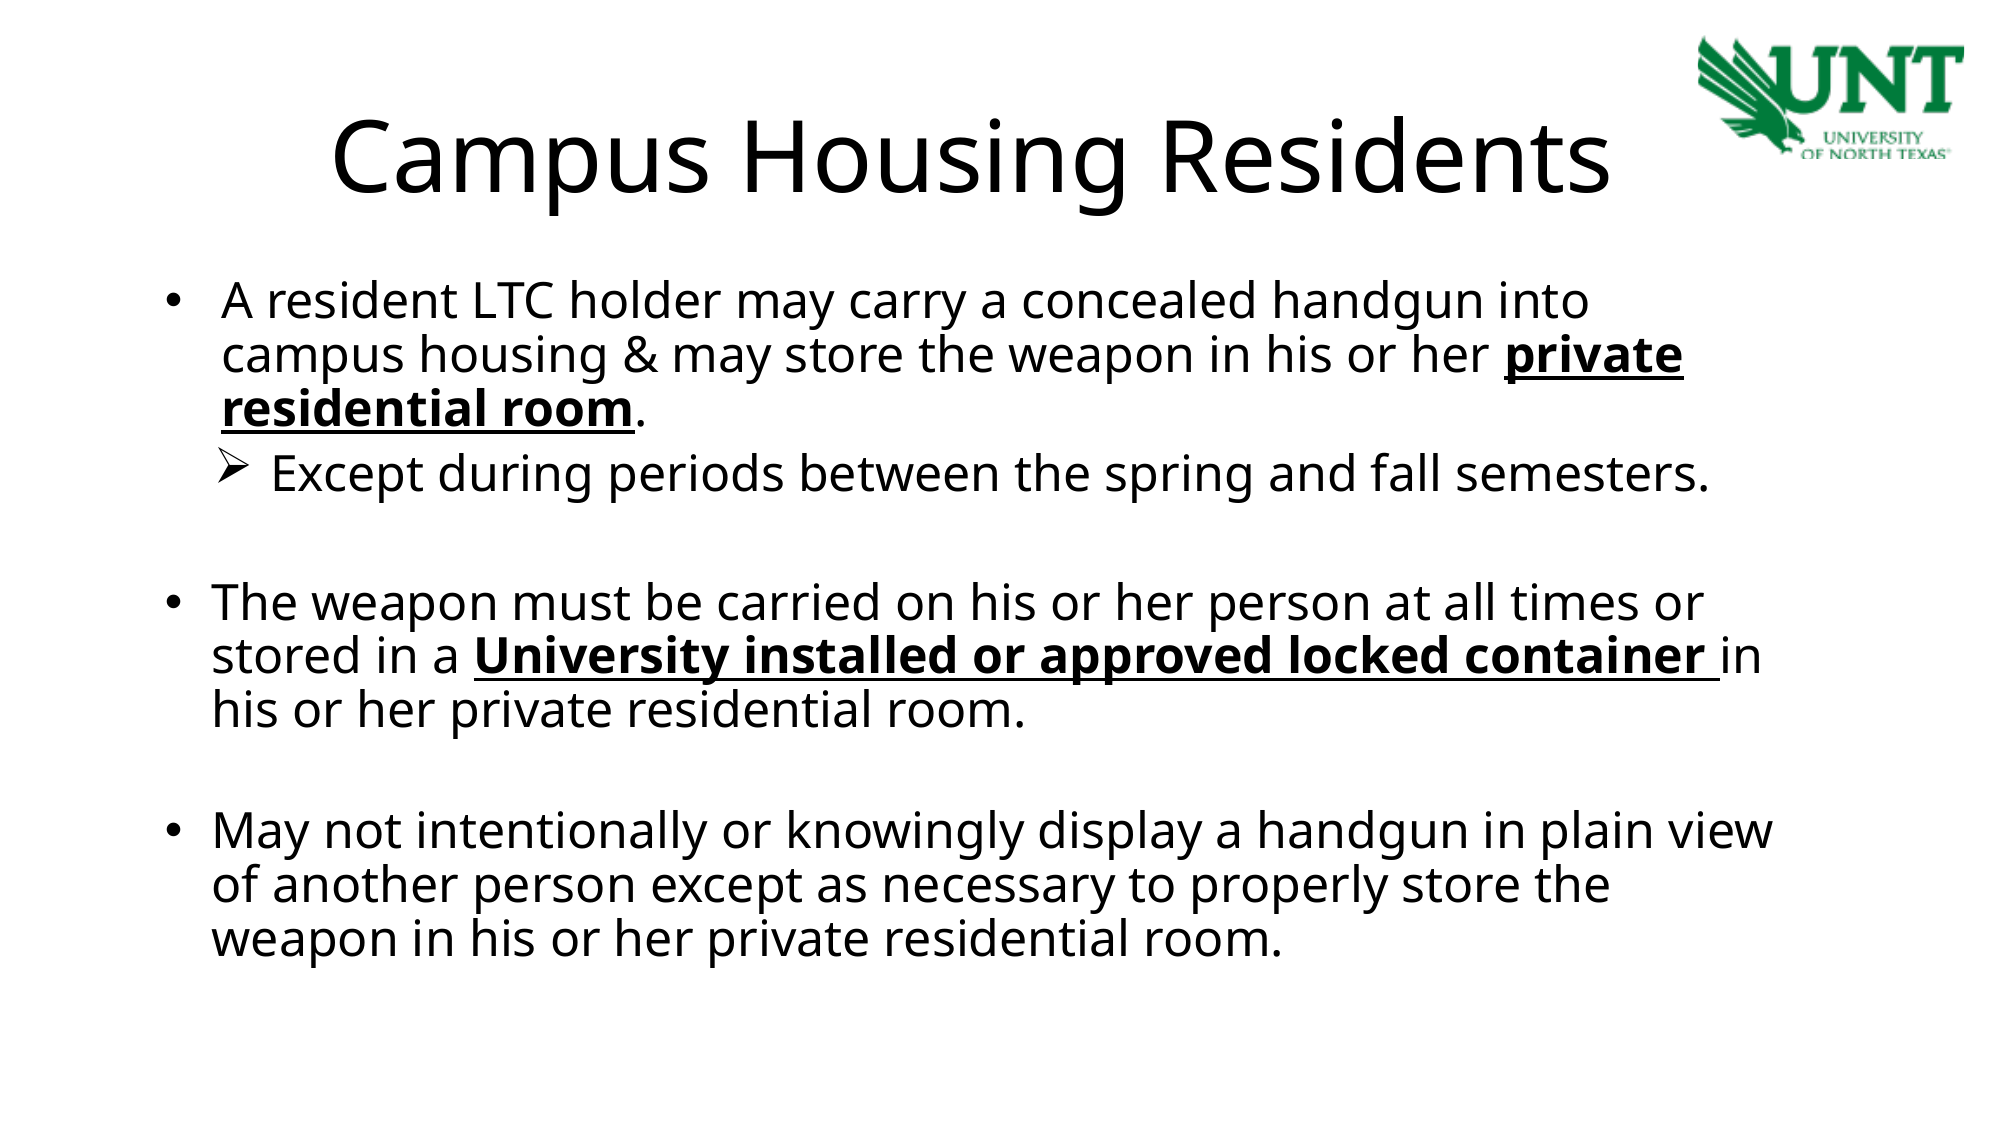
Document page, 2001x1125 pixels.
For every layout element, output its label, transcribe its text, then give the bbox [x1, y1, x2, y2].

list A resident LTC holder may carry a concealed handgun into campus housing & may store the weapon in his or her private residential room. Except during periods between the spring and fall semesters. The weapon must be carried on his or her person at all times or stored in a University installed or approved locked container in his or her private residential room. May not intentionally or knowingly display a handgun in plain view of another person except as necessary to properly store the weapon in his or her private residential room. [149, 268, 1794, 911]
list Campus Housing Residents [213, 98, 1731, 242]
